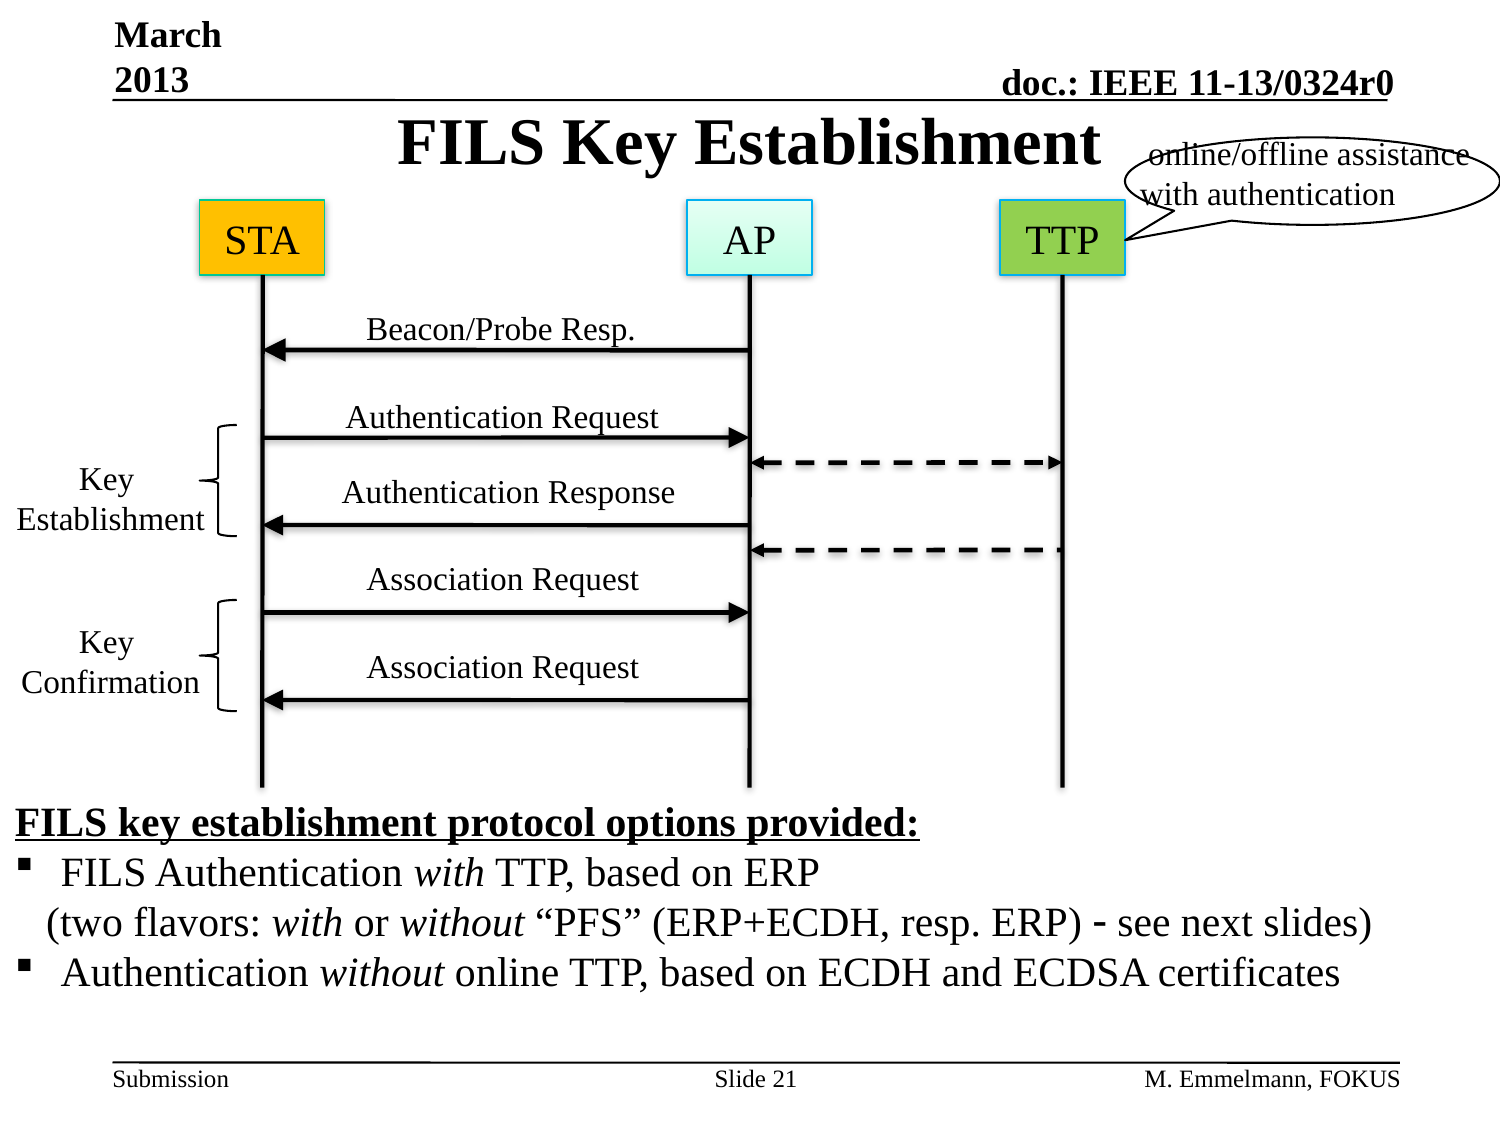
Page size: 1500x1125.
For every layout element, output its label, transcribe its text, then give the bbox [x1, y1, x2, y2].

text_box online/offline assistance with authentication [1125, 124, 1500, 220]
text_box FILS key establishment protocol options provided: FILS Authentication with TTP, based on ERP (two flavors: with or without “PFS” (ERP+ECDH, resp. ERP)  see next slides) Authentication without online TTP, based on ECDH and ECDSA certificates [0, 787, 1500, 1053]
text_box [0, 199, 1126, 789]
title FILS Key Establishment [1208, 220, 1500, 226]
footer M. Emmelmann, FOKUS [878, 1061, 1402, 1093]
title FILS Key Establishment [0, 49, 1500, 198]
slide_number Slide 21 [712, 1061, 800, 1123]
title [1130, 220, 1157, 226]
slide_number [114, 54, 272, 101]
text_box [1129, 220, 1399, 240]
